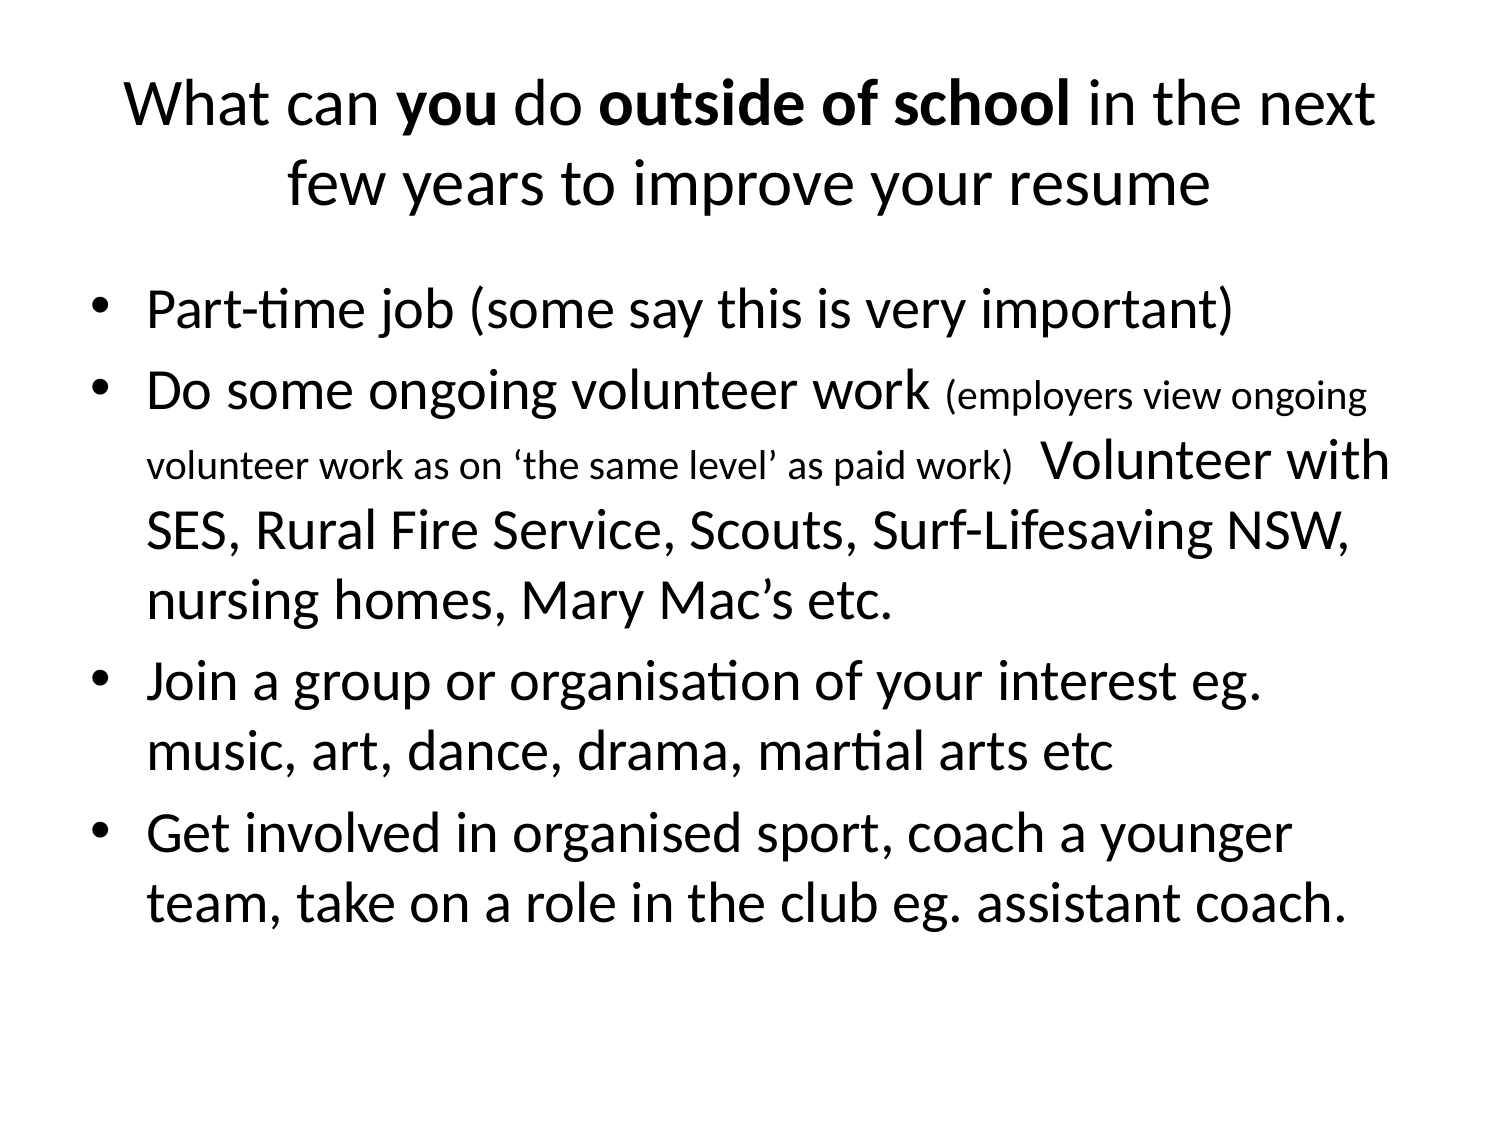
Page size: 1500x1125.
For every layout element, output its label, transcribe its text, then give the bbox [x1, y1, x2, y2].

list Part-time job (some say this is very important) Do some ongoing volunteer work (employers view ongoing volunteer work as on ‘the same level’ as paid work) Volunteer with SES, Rural Fire Service, Scouts, Surf-Lifesaving NSW, nursing homes, Mary Mac’s etc. Join a group or organisation of your interest eg. music, art, dance, drama, martial arts etc Get involved in organised sport, coach a younger team, take on a role in the club eg. assistant coach. [75, 262, 1425, 1059]
title What can you do outside of school in the next few years to improve your resume [75, 45, 1425, 233]
